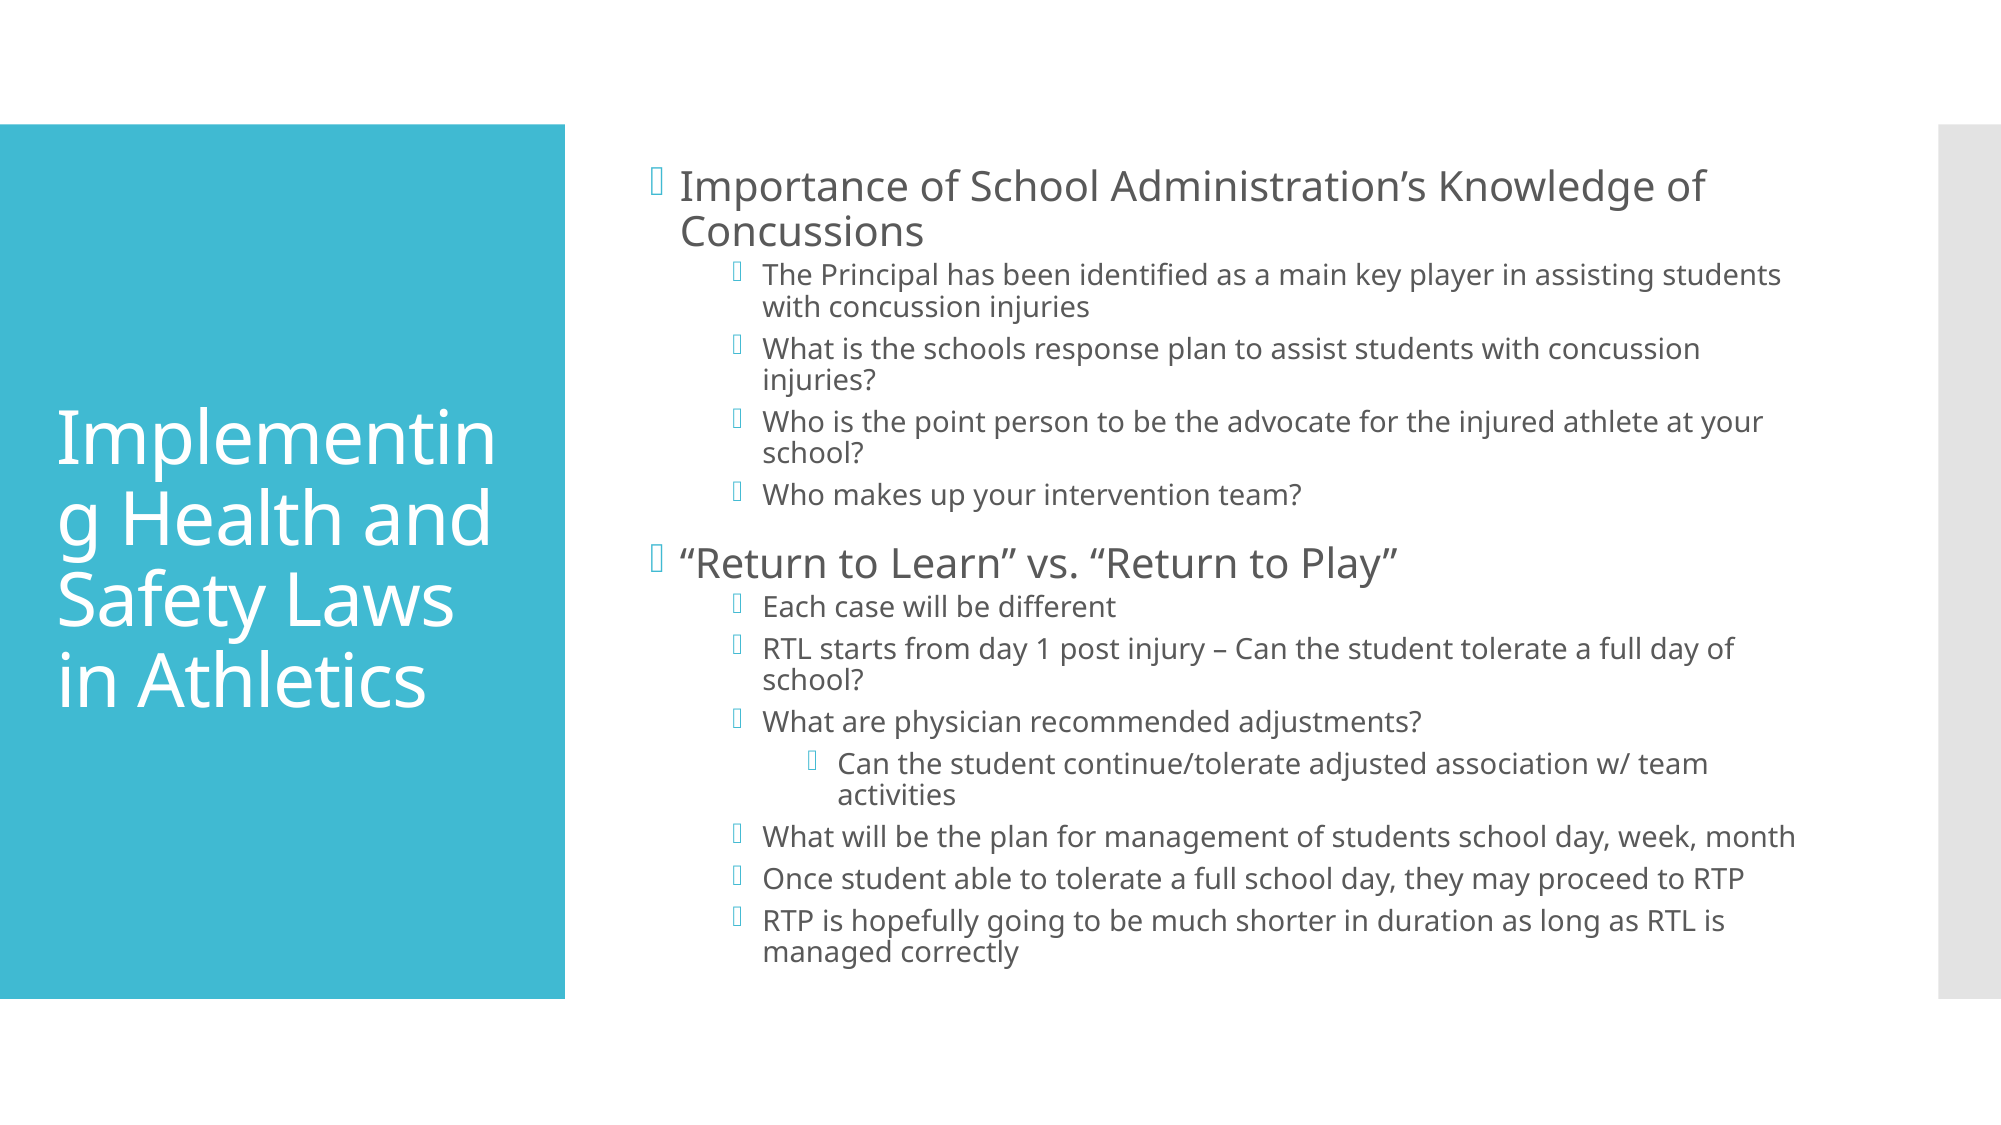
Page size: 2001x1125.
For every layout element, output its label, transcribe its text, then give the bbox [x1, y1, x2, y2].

title Implementing Health and Safety Laws in Athletics [41, 184, 525, 940]
list Importance of School Administration’s Knowledge of Concussions The Principal has been identified as a main key player in assisting students with concussion injuries What is the schools response plan to assist students with concussion injuries? Who is the point person to be the advocate for the injured athlete at your school? Who makes up your intervention team? “Return to Learn” vs. “Return to Play” Each case will be different RTL starts from day 1 post injury – Can the student tolerate a full day of school? What are physician recommended adjustments? Can the student continue/tolerate adjusted association w/ team activities What will be the plan for management of students school day, week, month Once student able to tolerate a full school day, they may proceed to RTP RTP is hopefully going to be much shorter in duration as long as RTL is managed correctly [634, 91, 1835, 1043]
